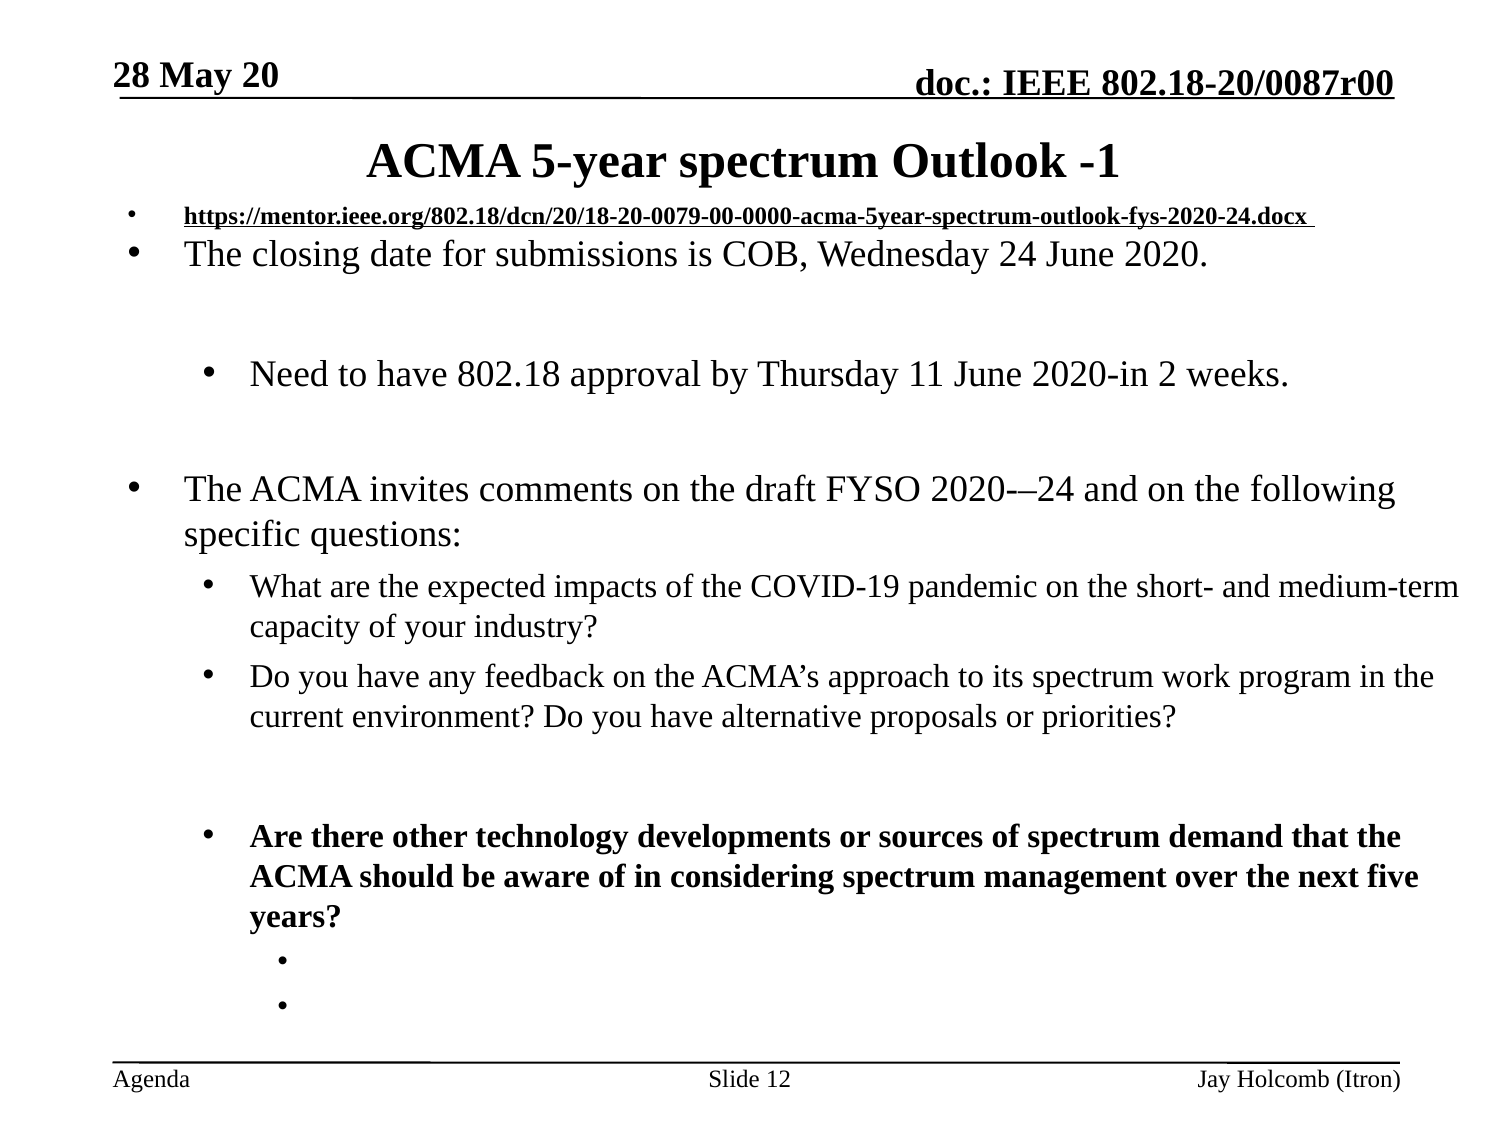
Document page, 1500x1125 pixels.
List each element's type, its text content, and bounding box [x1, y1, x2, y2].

slide_number Slide 12 [699, 1061, 800, 1123]
title ACMA 5-year spectrum Outlook -1 [112, 100, 1388, 191]
list https://mentor.ieee.org/802.18/dcn/20/18-20-0079-00-0000-acma-5year-spectrum-outlook-fys-2020-24.docx The closing date for submissions is COB, Wednesday 24 June 2020. Need to have 802.18 approval by Thursday 11 June 2020-in 2 weeks. The ACMA invites comments on the draft FYSO 2020-–24 and on the following specific questions: What are the expected impacts of the COVID-19 pandemic on the short- and medium-term capacity of your industry? Do you have any feedback on the ACMA’s approach to its spectrum work program in the current environment? Do you have alternative proposals or priorities? Are there other technology developments or sources of spectrum demand that the ACMA should be aware of in considering spectrum management over the next five years? [112, 191, 1496, 1080]
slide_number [112, 49, 488, 95]
footer Jay Holcomb (Itron) [878, 1061, 1402, 1093]
